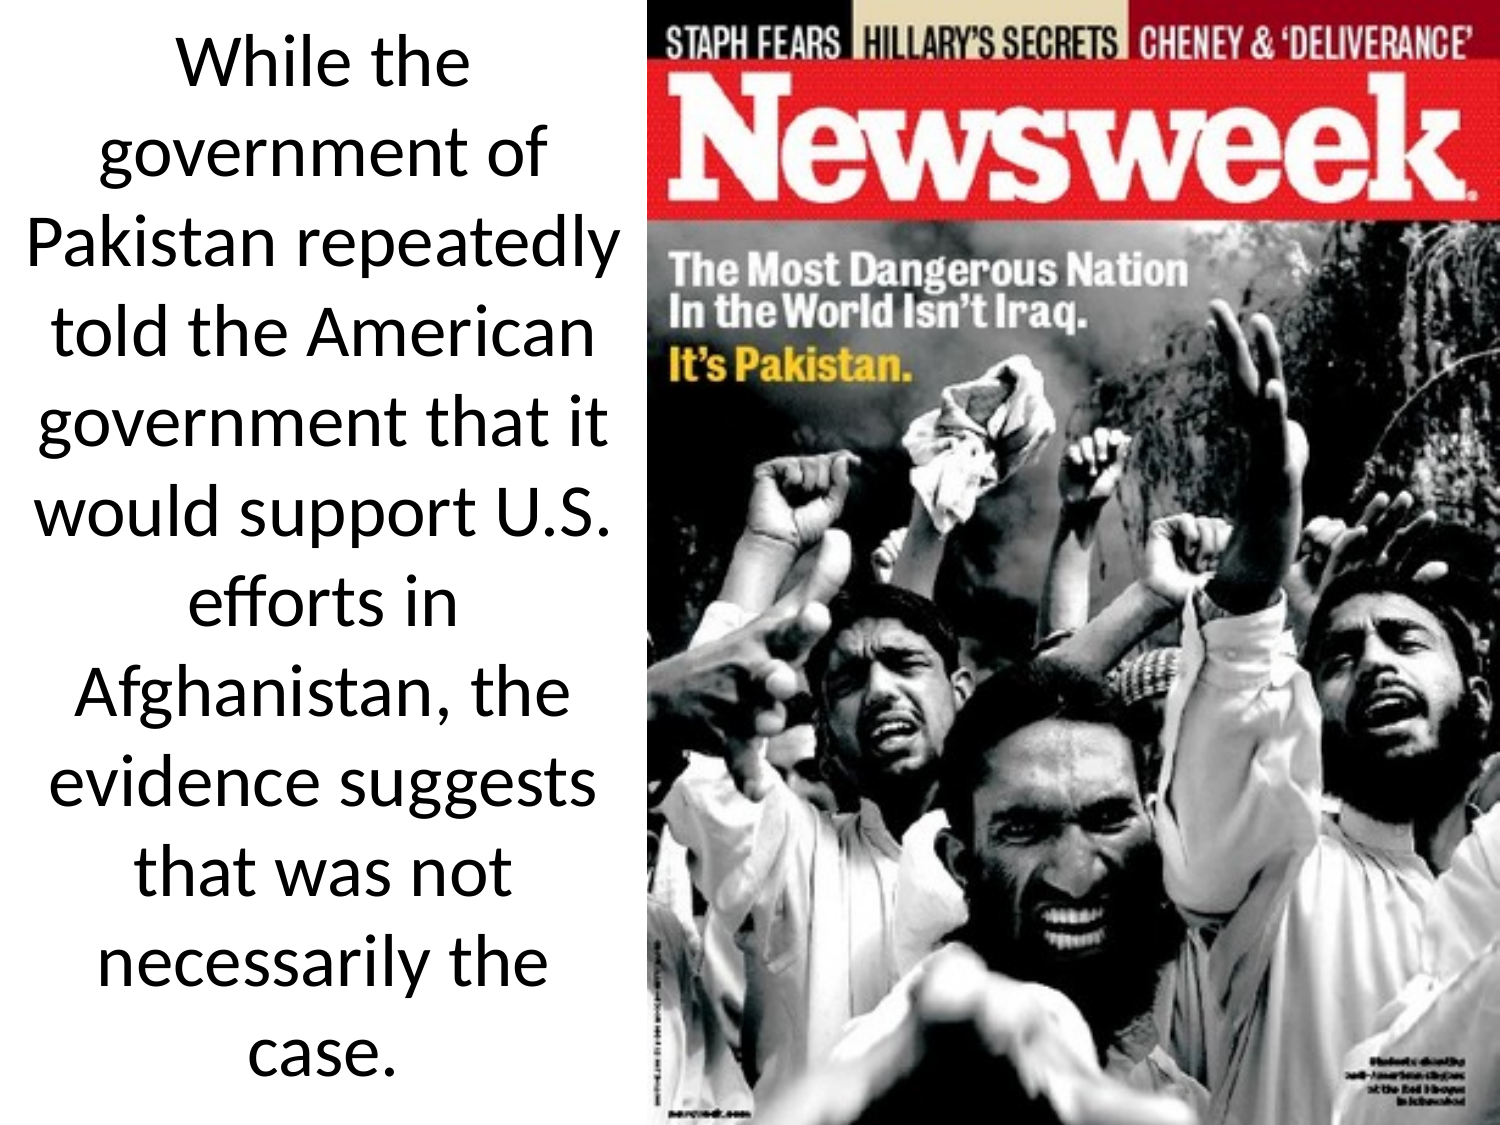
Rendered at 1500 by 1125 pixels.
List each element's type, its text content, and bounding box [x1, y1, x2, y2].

picture [647, 0, 1500, 1125]
text_box While the government of Pakistan repeatedly told the American government that it would support U.S. efforts in Afghanistan, the evidence suggests that was not necessarily the case. [0, 4, 641, 1100]
